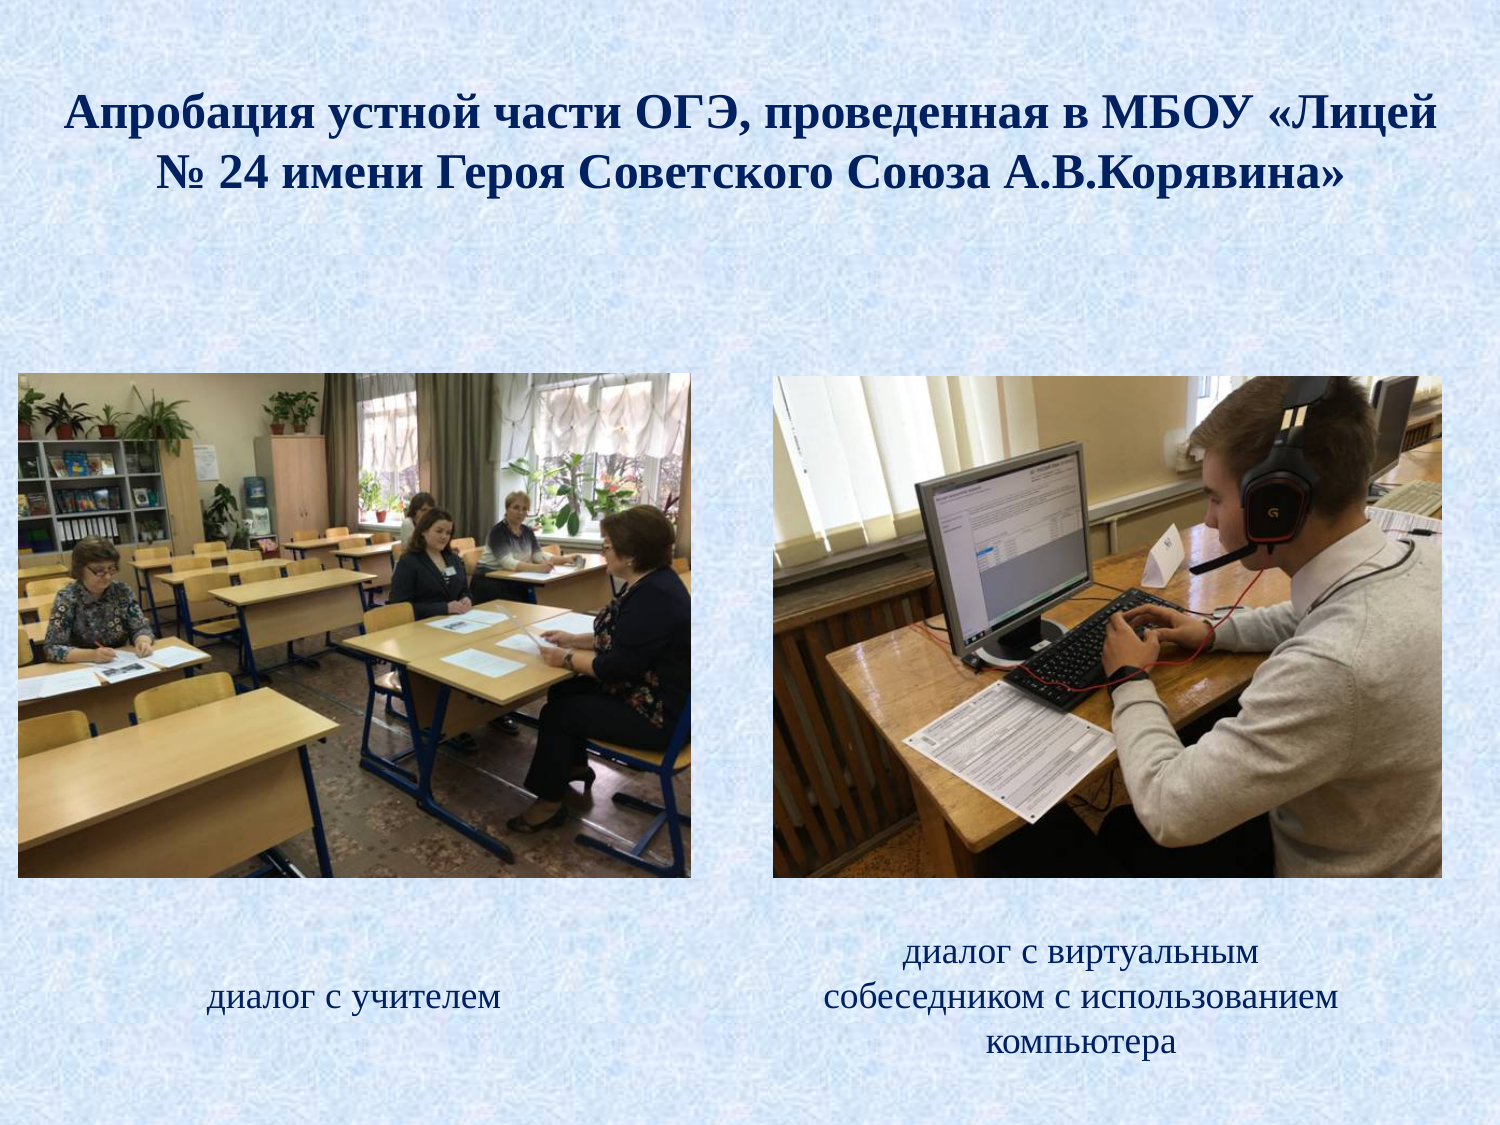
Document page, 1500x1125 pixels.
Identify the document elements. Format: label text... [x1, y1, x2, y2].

title Апробация устной части ОГЭ, проведенная в МБОУ «Лицей № 24 имени Героя Советского Союза А.В.Корявина» [31, 45, 1471, 233]
list [75, 262, 1425, 1005]
text_box диалог с виртуальным собеседником с использованием компьютера [803, 918, 1359, 1069]
picture [0, 0, 1500, 1125]
text_box диалог с учителем [112, 964, 597, 1024]
